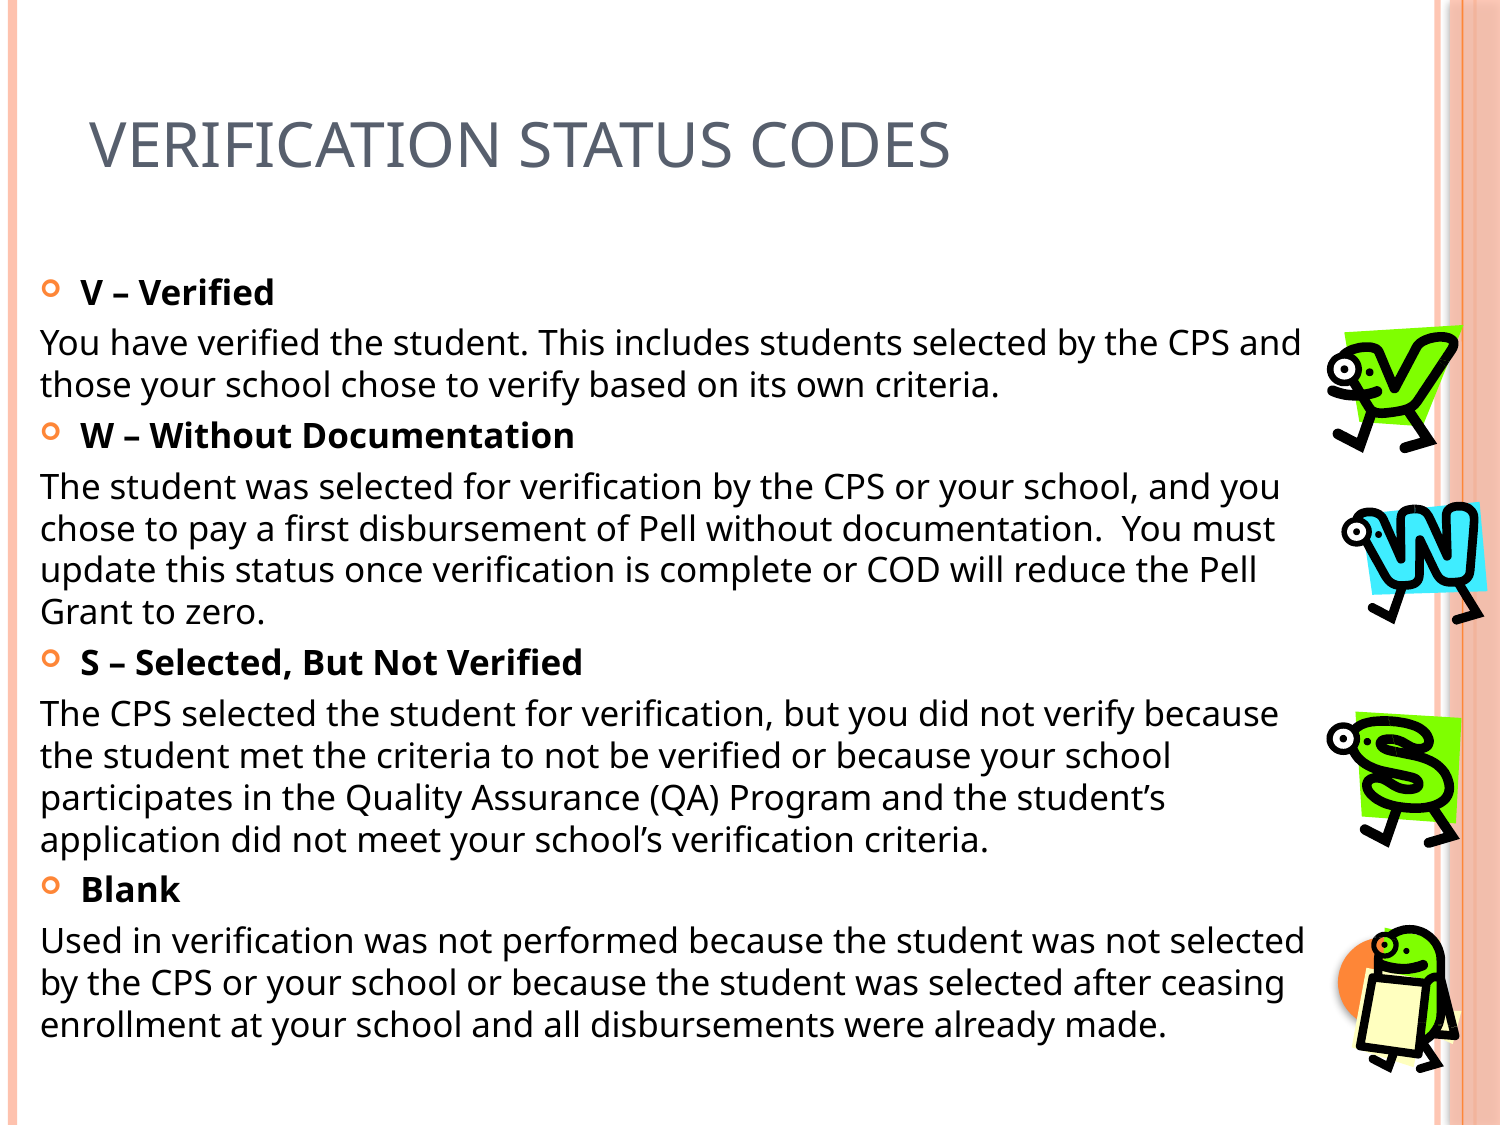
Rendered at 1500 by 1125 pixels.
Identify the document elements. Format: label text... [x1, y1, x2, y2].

picture [1325, 710, 1462, 849]
list V – Verified You have verified the student. This includes students selected by the CPS and those your school chose to verify based on its own criteria. W – Without Documentation The student was selected for verification by the CPS or your school, and you chose to pay a first disbursement of Pell without documentation. You must update this status once verification is complete or COD will reduce the Pell Grant to zero. S – Selected, But Not Verified The CPS selected the student for verification, but you did not verify because the student met the criteria to not be verified or because your school participates in the Quality Assurance (QA) Program and the student’s application did not meet your school’s verification criteria. Blank Used in verification was not performed because the student was not selected by the CPS or your school or because the student was selected after ceasing enrollment at your school and all disbursements were already made. [24, 262, 1350, 1072]
picture [1326, 324, 1464, 455]
picture [1351, 924, 1462, 1074]
picture [1340, 500, 1488, 626]
title Verification Status Codes [75, 45, 1300, 188]
